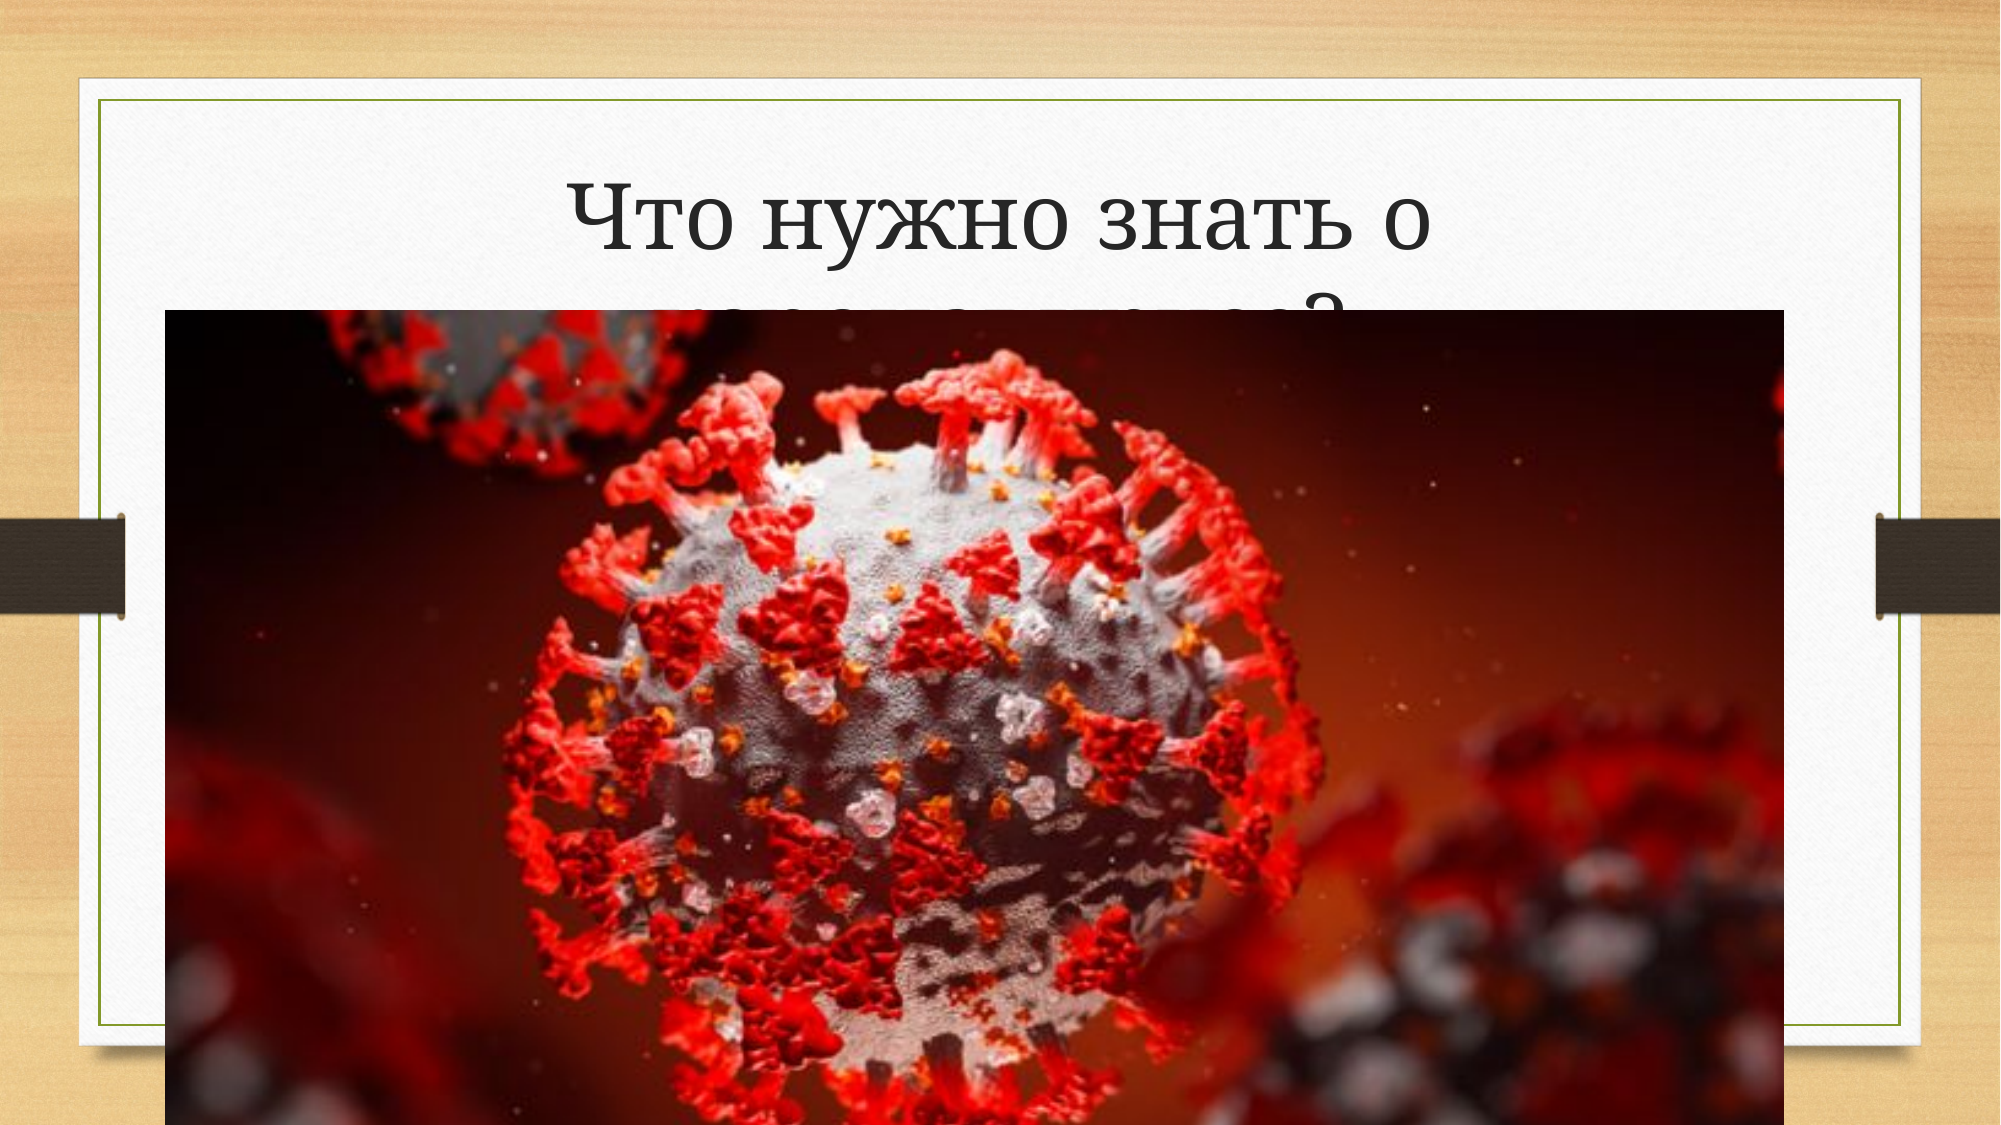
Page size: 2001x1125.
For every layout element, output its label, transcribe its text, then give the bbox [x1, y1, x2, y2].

title Что нужно знать о коронавирусе? [212, 161, 1788, 375]
picture [0, 0, 2001, 1125]
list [164, 310, 1784, 1125]
